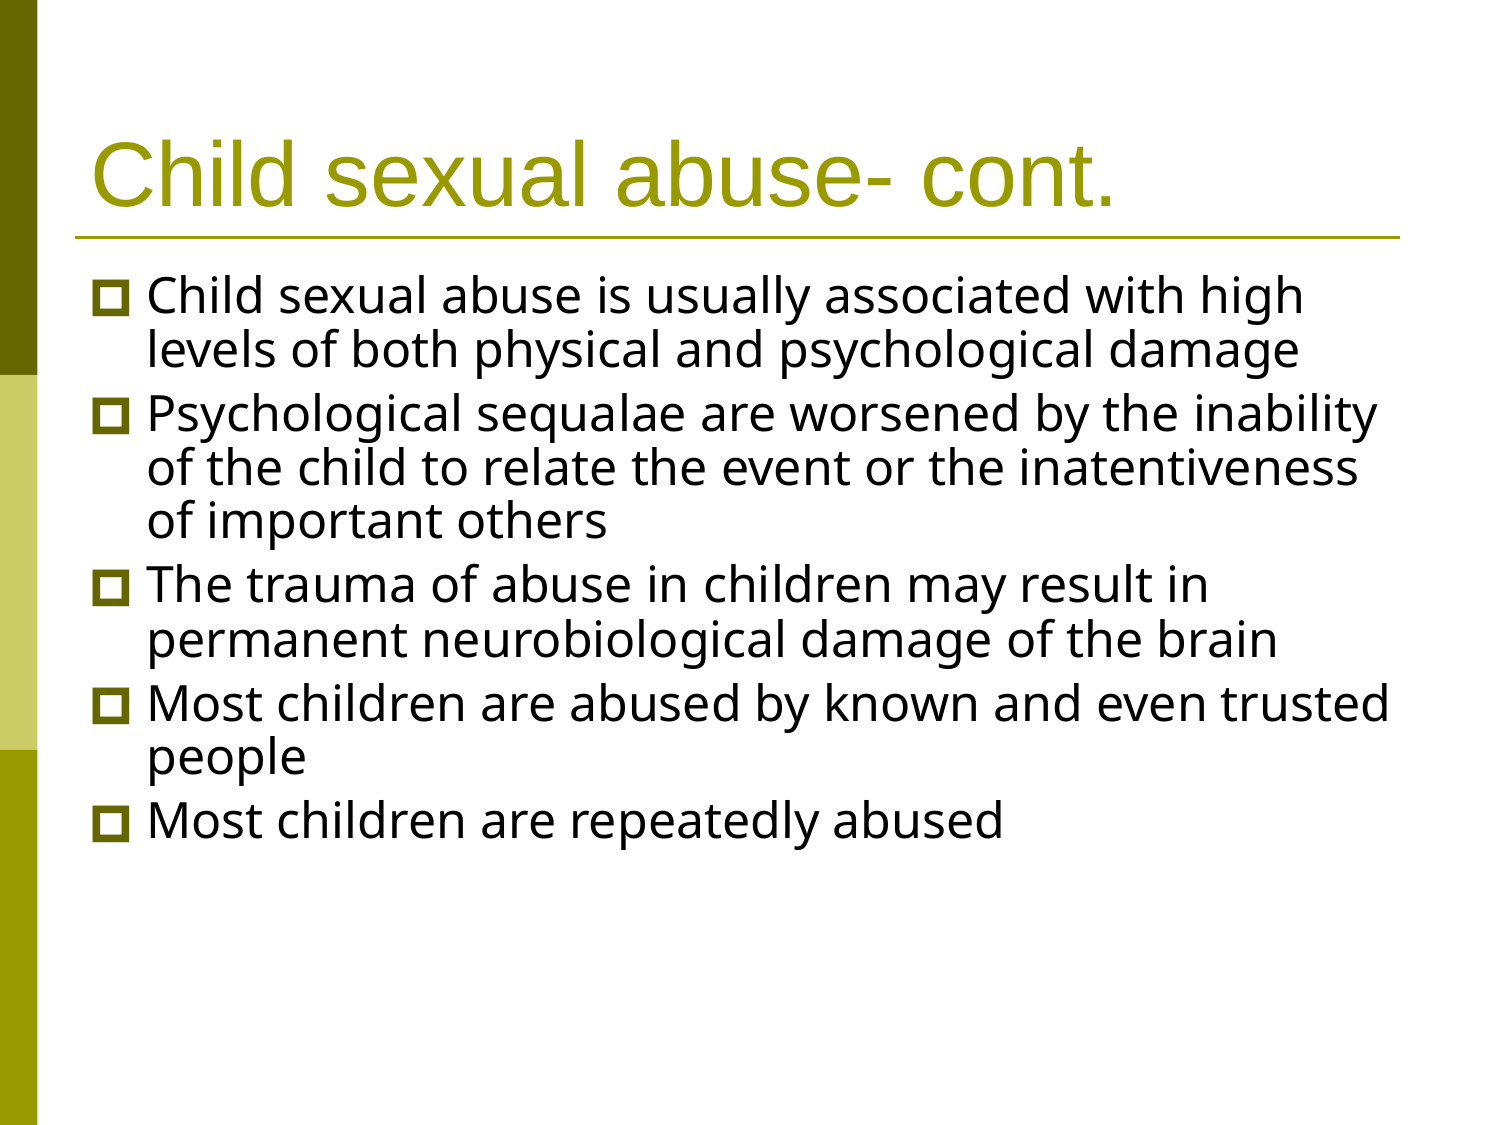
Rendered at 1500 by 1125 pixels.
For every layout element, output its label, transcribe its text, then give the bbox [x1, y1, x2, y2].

title Child sexual abuse- cont. [75, 45, 1425, 233]
list Child sexual abuse is usually associated with high levels of both physical and psychological damage Psychological sequalae are worsened by the inability of the child to relate the event or the inatentiveness of important others The trauma of abuse in children may result in permanent neurobiological damage of the brain Most children are abused by known and even trusted people Most children are repeatedly abused [75, 262, 1425, 1006]
